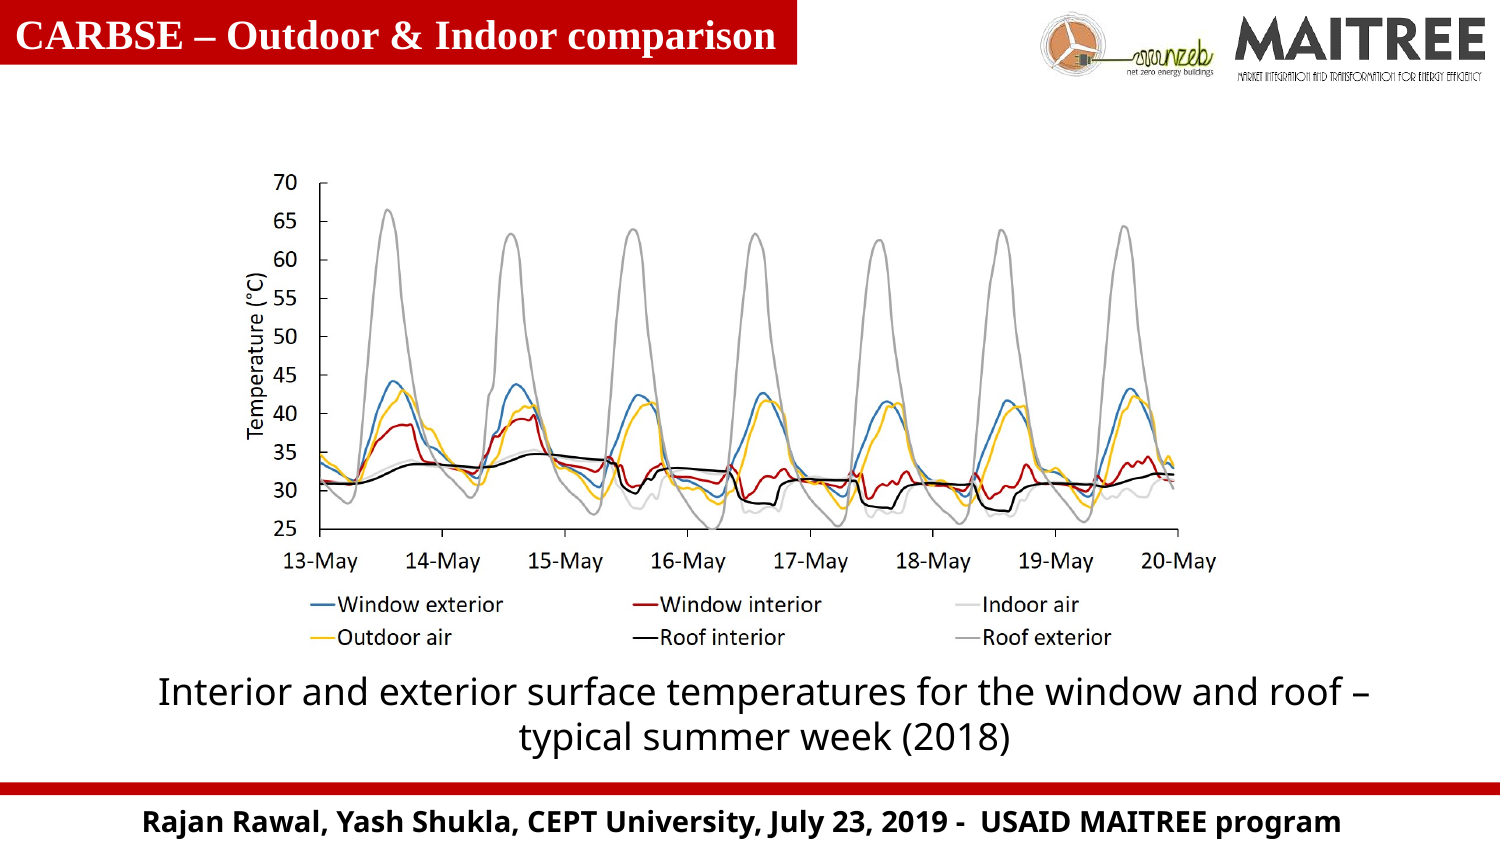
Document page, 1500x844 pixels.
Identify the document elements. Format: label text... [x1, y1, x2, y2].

picture [1233, 2, 1495, 95]
text_box CARBSE – Outdoor & Indoor comparison [0, 0, 798, 65]
picture [1033, 6, 1222, 82]
text_box Interior and exterior surface temperatures for the window and roof – typical summer week (2018) [88, 660, 1442, 765]
picture [224, 161, 1229, 661]
